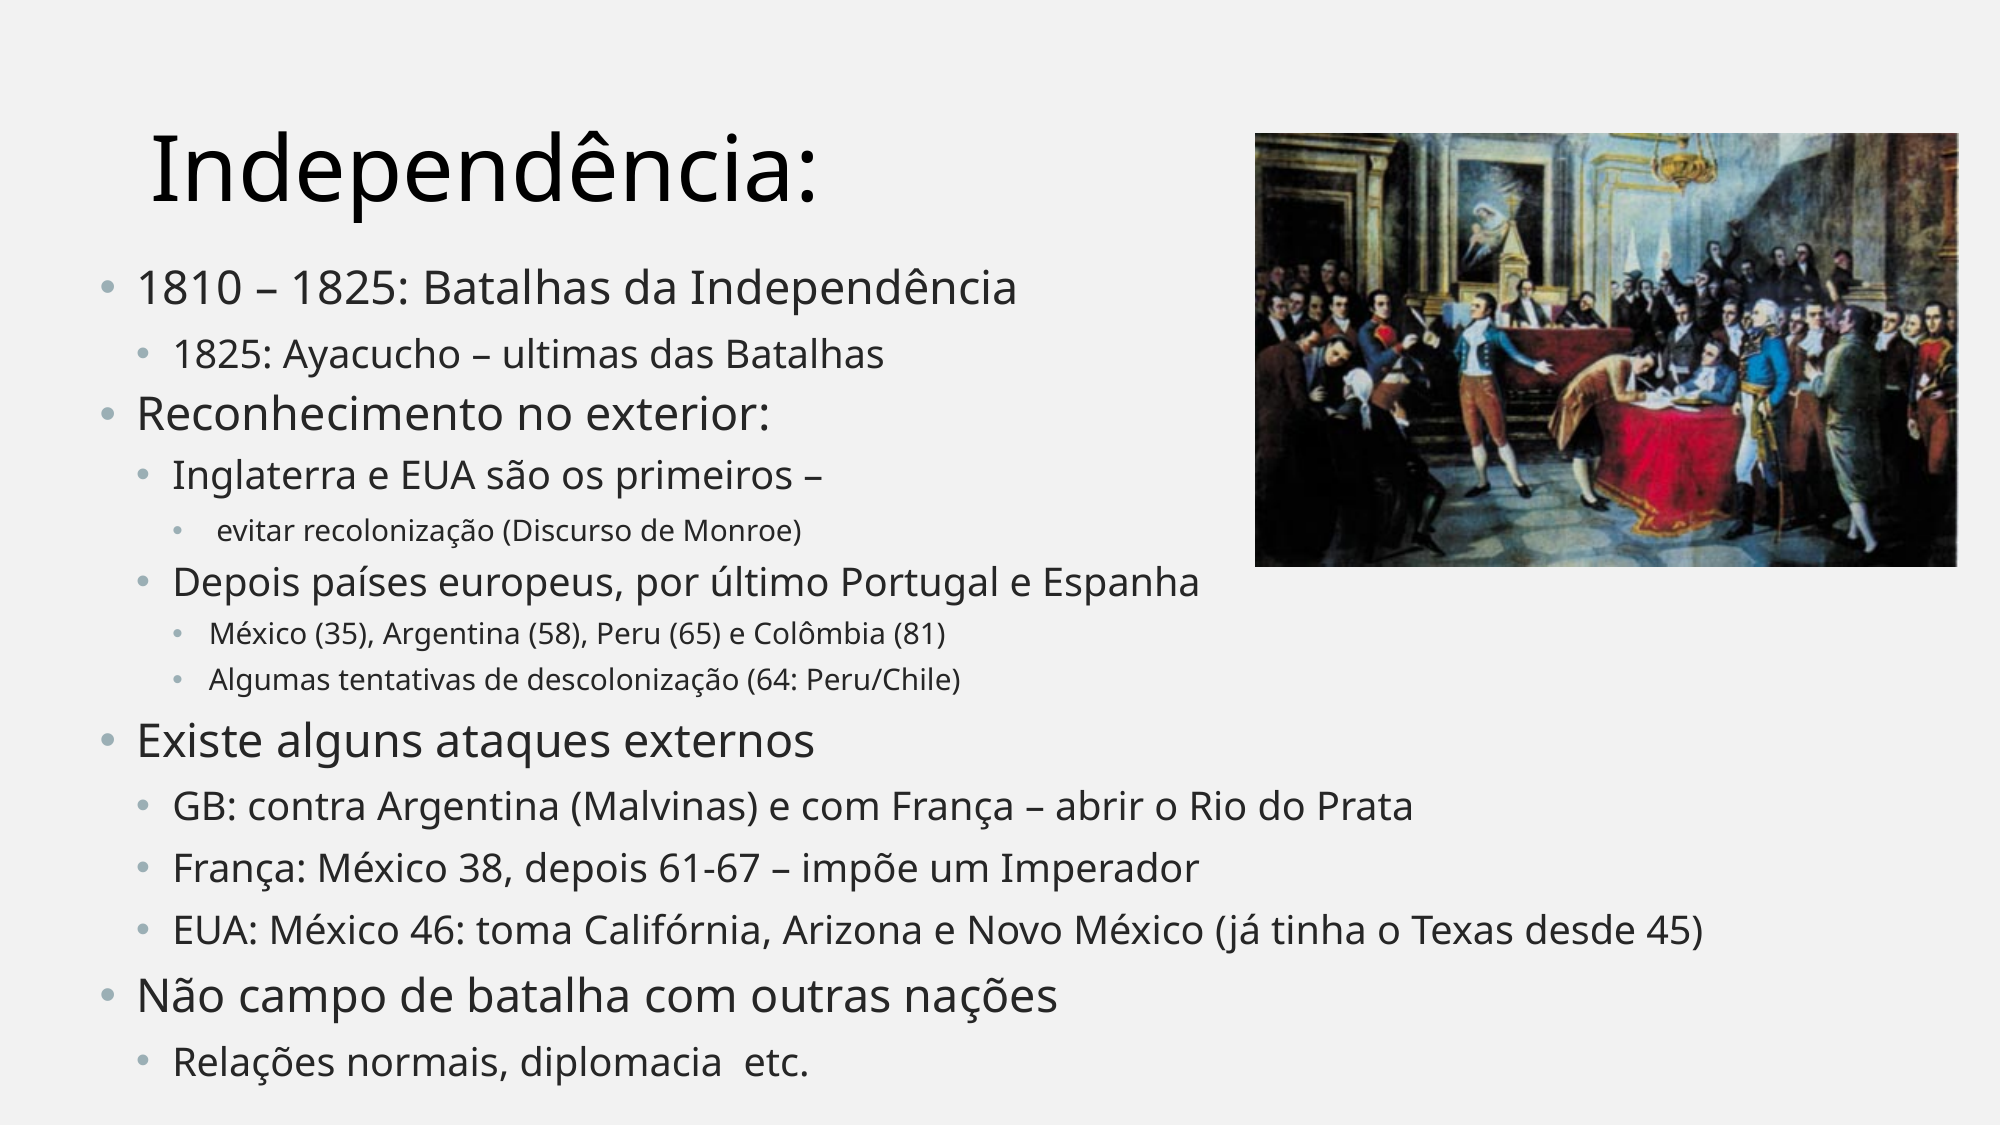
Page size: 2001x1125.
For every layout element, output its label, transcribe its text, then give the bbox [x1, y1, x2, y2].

picture [1255, 133, 1959, 567]
list 1810 – 1825: Batalhas da Independência 1825: Ayacucho – ultimas das Batalhas Reconhecimento no exterior: Inglaterra e EUA são os primeiros – evitar recolonização (Discurso de Monroe) Depois países europeus, por último Portugal e Espanha México (35), Argentina (58), Peru (65) e Colômbia (81) Algumas tentativas de descolonização (64: Peru/Chile) Existe alguns ataques externos GB: contra Argentina (Malvinas) e com França – abrir o Rio do Prata França: México 38, depois 61-67 – impõe um Imperador EUA: México 46: toma Califórnia, Arizona e Novo México (já tinha o Texas desde 45) Não campo de batalha com outras nações Relações normais, diplomacia etc. [84, 256, 1912, 1100]
text_box Independência: [135, 63, 1861, 281]
